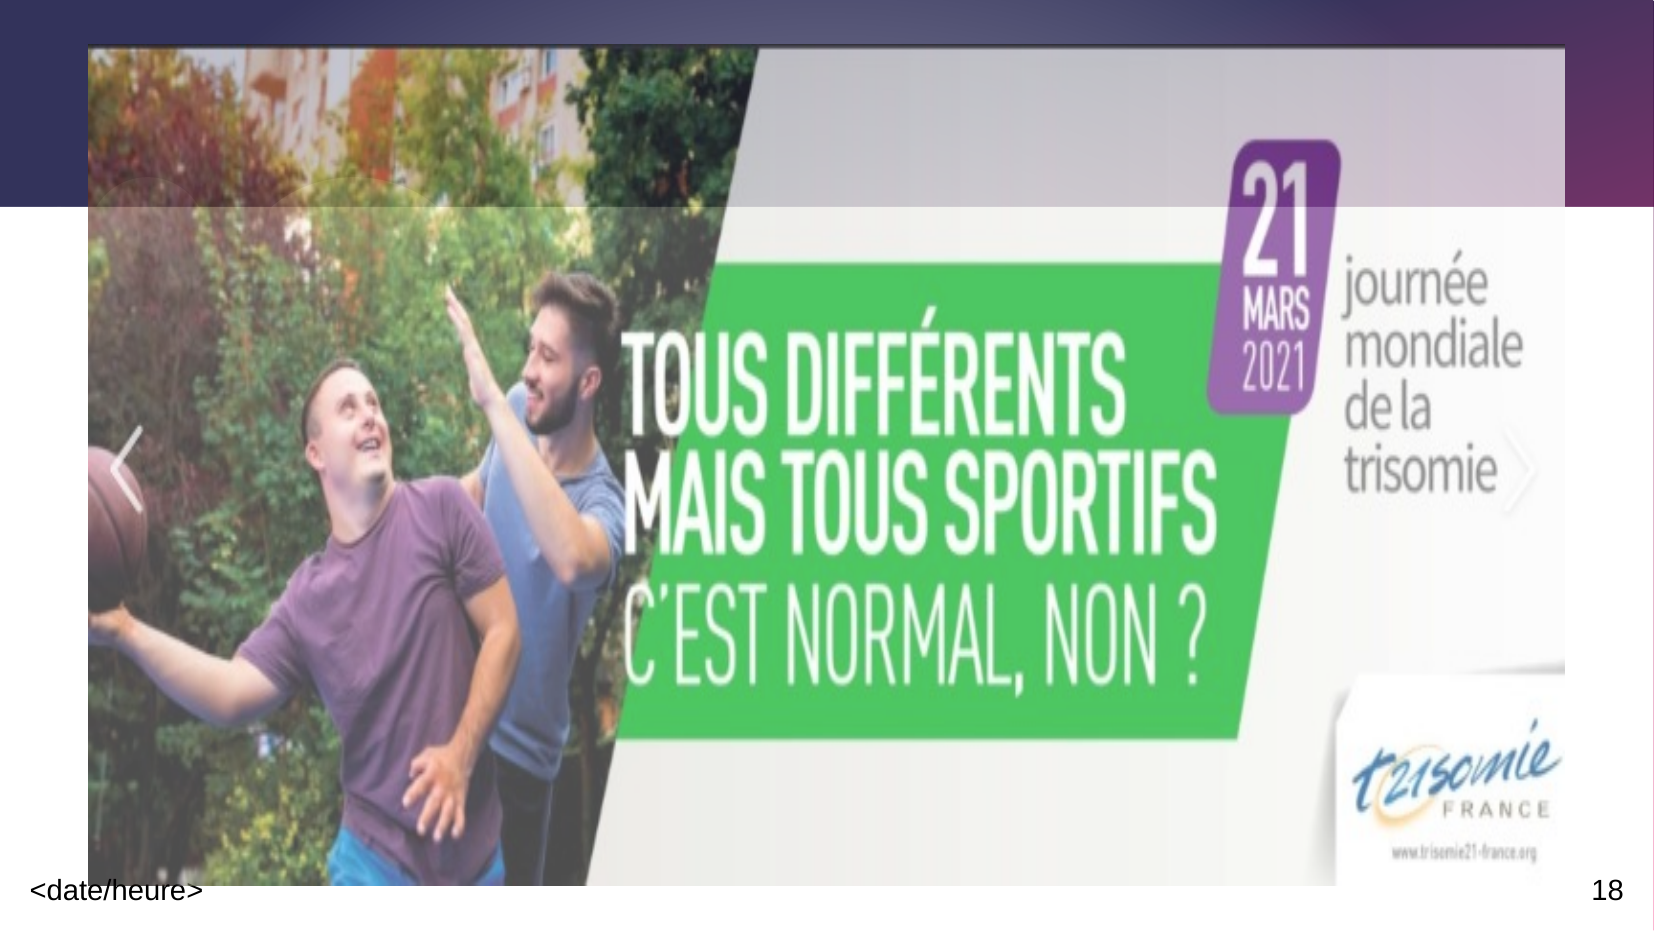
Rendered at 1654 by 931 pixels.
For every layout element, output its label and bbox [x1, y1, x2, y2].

picture [88, 44, 1565, 886]
